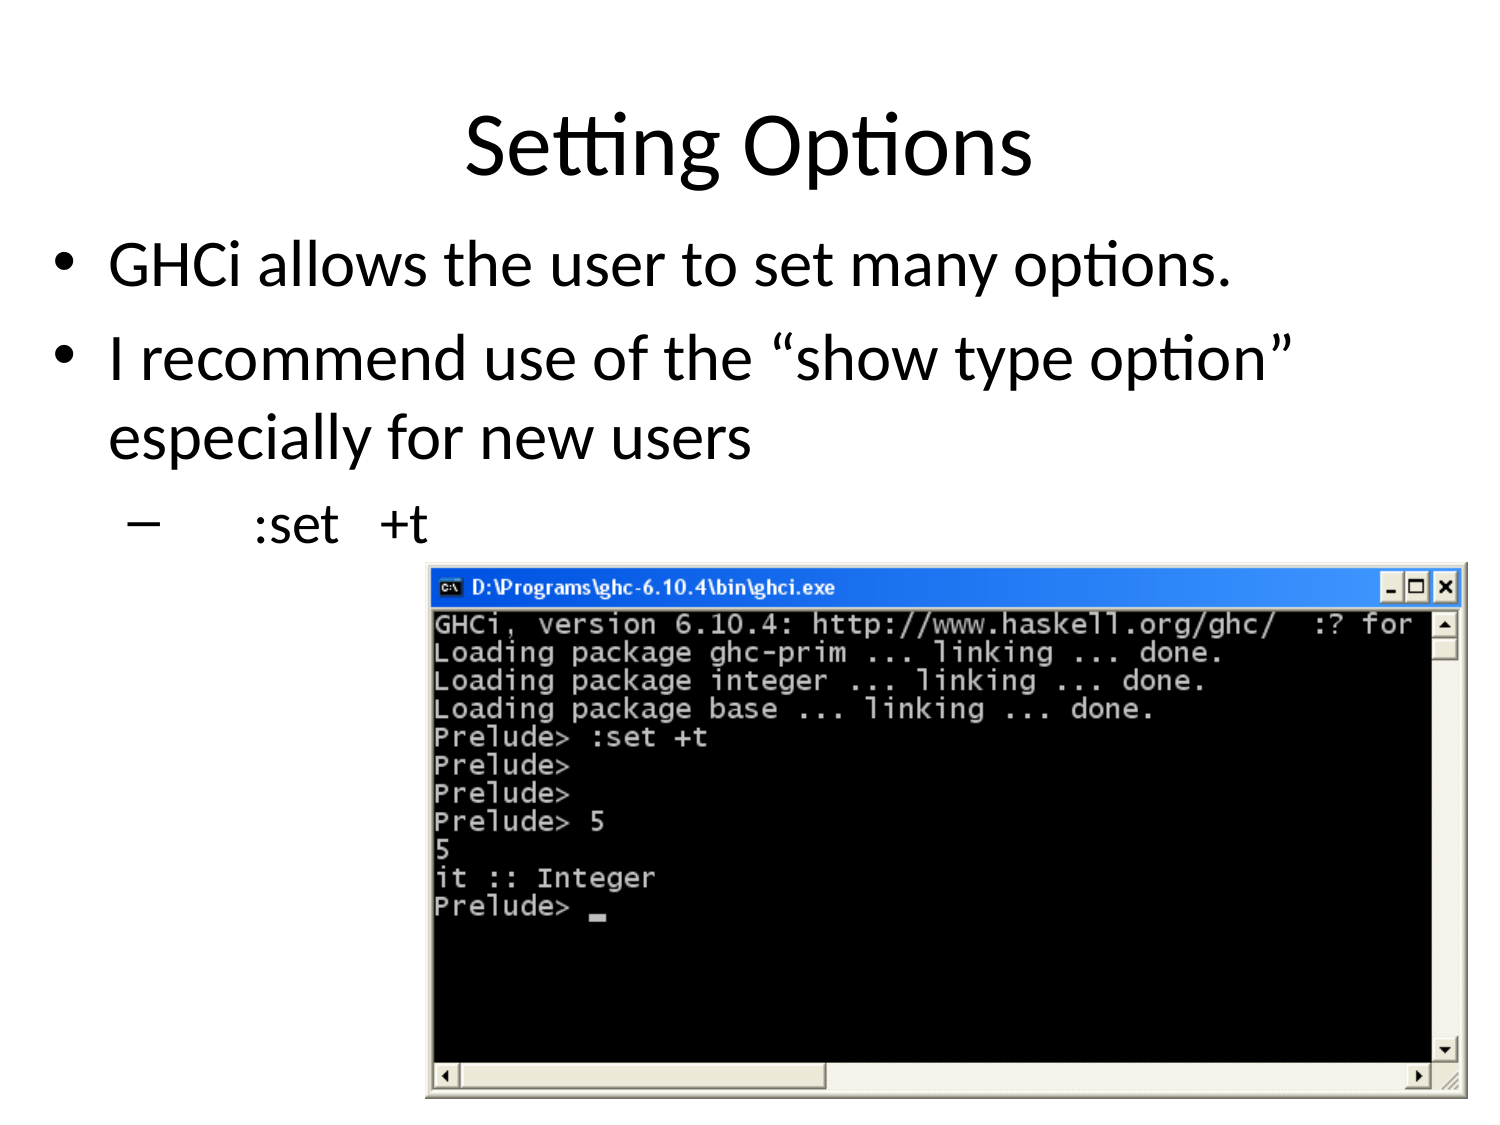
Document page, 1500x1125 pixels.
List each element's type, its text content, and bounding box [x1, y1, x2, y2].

title Setting Options [74, 44, 1426, 233]
picture [424, 562, 1468, 1099]
list GHCi allows the user to set many options. I recommend use of the “show type option” especially for new users :set +t [37, 212, 1388, 956]
